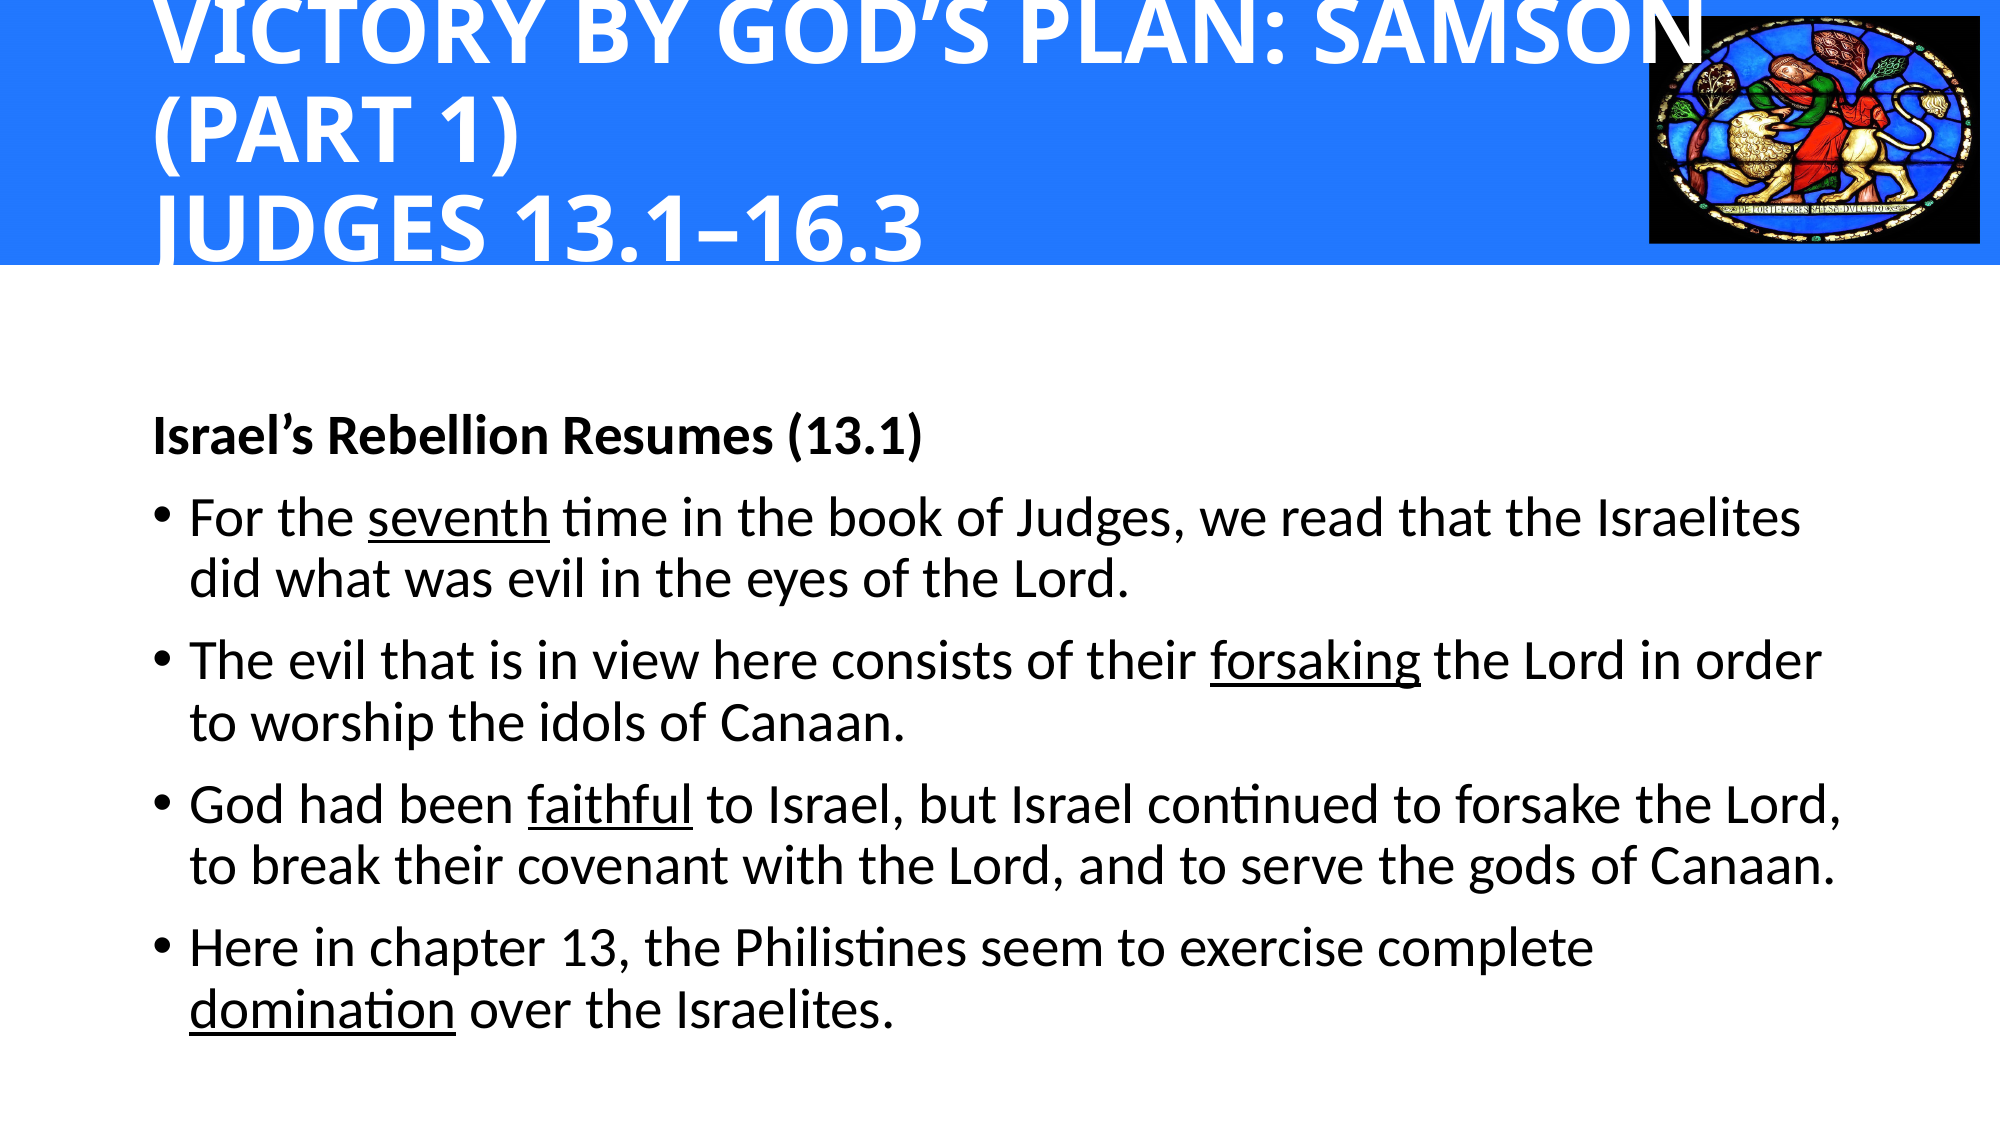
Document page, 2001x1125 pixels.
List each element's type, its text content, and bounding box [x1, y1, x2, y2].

picture [0, 0, 2000, 265]
list Israel’s Rebellion Resumes (13.1) For the seventh time in the book of Judges, we read that the Israelites did what was evil in the eyes of the Lord. The evil that is in view here consists of their forsaking the Lord in order to worship the idols of Canaan. God had been faithful to Israel, but Israel continued to forsake the Lord, to break their covenant with the Lord, and to serve the gods of Canaan. Here in chapter 13, the Philistines seem to exercise complete domination over the Israelites. [137, 397, 1863, 1073]
